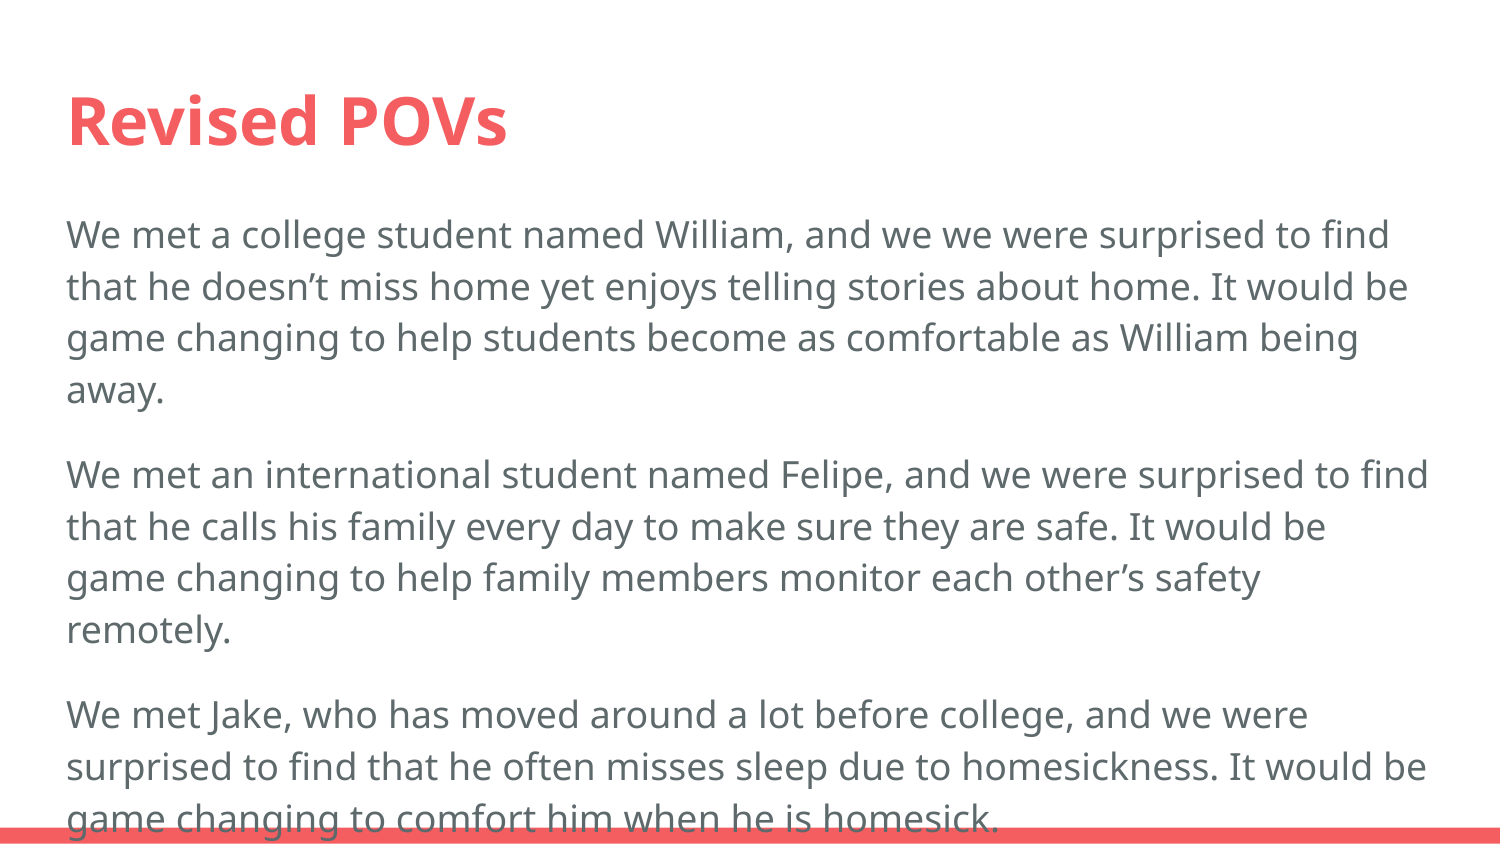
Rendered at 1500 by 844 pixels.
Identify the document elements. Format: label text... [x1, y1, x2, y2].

list We met a college student named William, and we we were surprised to find that he doesn’t miss home yet enjoys telling stories about home. It would be game changing to help students become as comfortable as William being away. We met an international student named Felipe, and we were surprised to find that he calls his family every day to make sure they are safe. It would be game changing to help family members monitor each other’s safety remotely. We met Jake, who has moved around a lot before college, and we were surprised to find that he often misses sleep due to homesickness. It would be game changing to comfort him when he is homesick. [51, 189, 1449, 750]
title Revised POVs [51, 64, 1449, 167]
